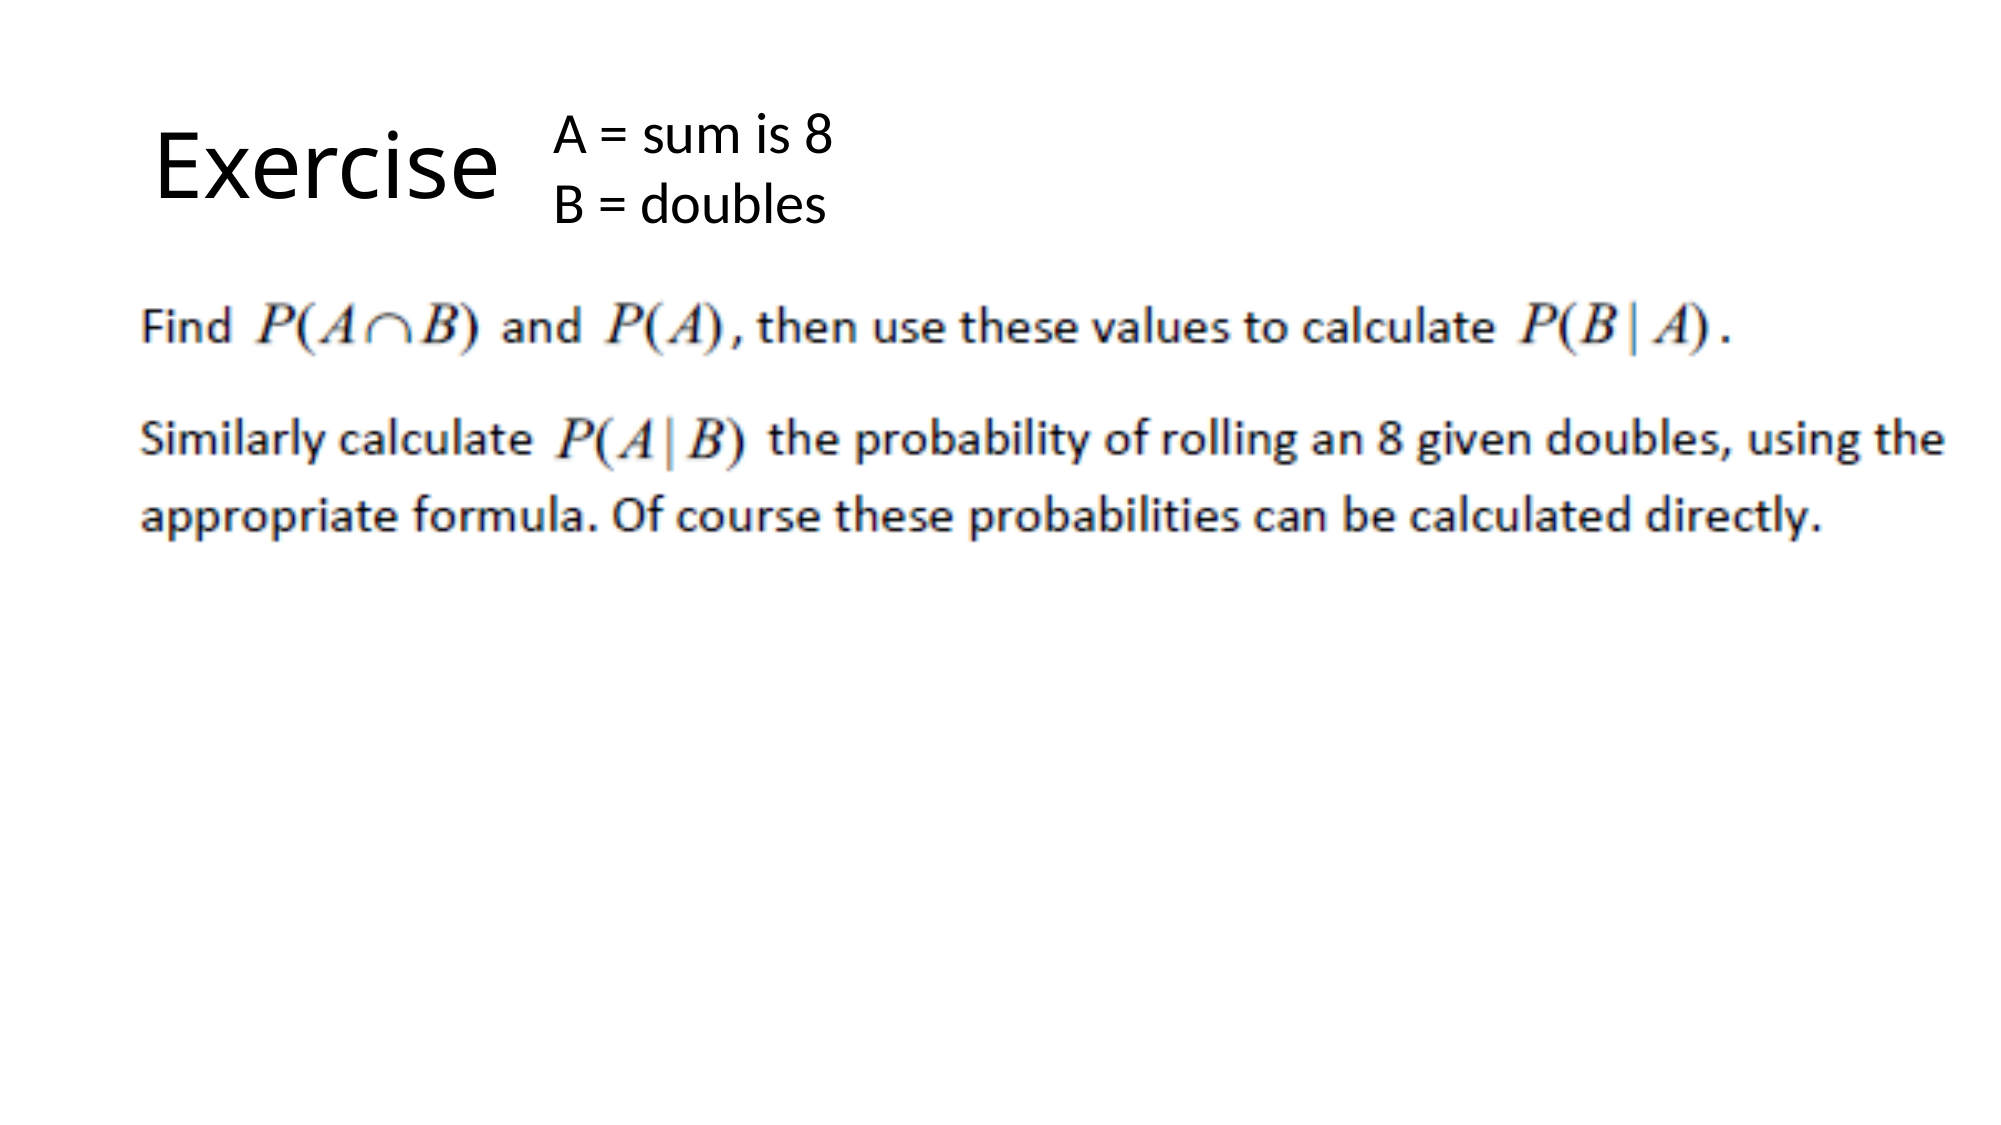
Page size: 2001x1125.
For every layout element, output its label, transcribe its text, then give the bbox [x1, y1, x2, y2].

picture [137, 277, 1955, 367]
text_box A = sum is 8 B = doubles [538, 87, 897, 243]
picture [137, 399, 1955, 573]
title Exercise [137, 59, 1863, 277]
